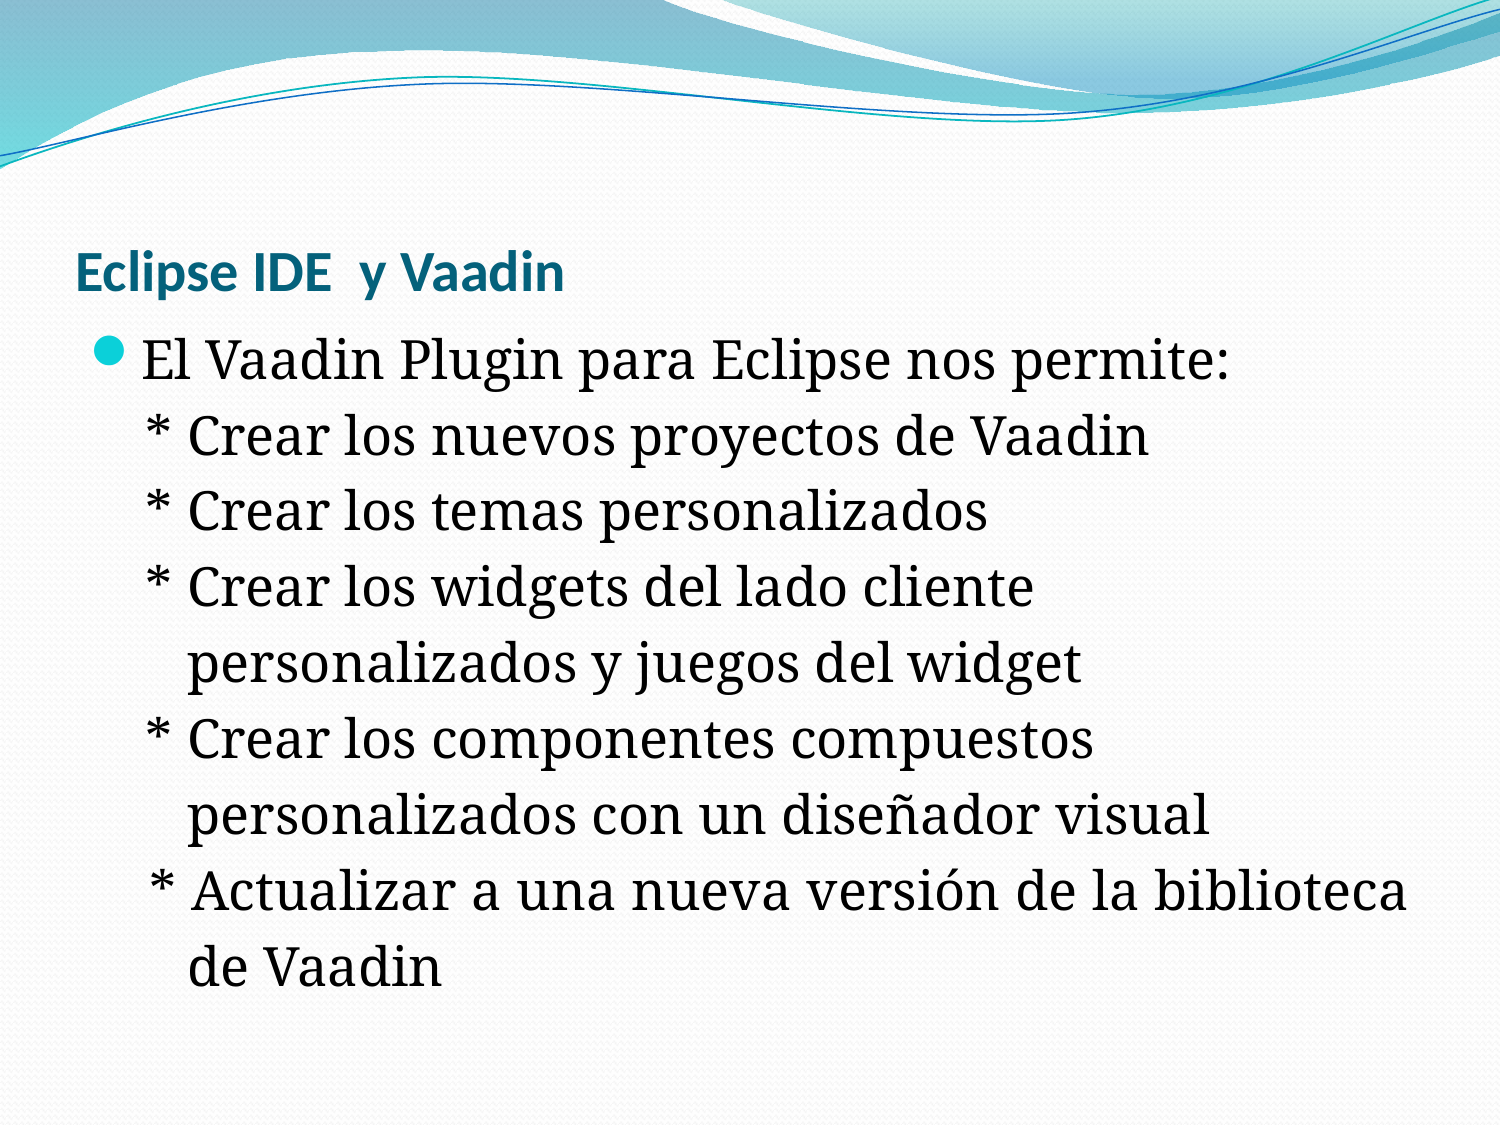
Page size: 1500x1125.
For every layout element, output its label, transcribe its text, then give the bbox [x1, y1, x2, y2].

title Eclipse IDE y Vaadin [75, 115, 1425, 303]
list El Vaadin Plugin para Eclipse nos permite: * Crear los nuevos proyectos de Vaadin * Crear los temas personalizados * Crear los widgets del lado cliente personalizados y juegos del widget * Crear los componentes compuestos personalizados con un diseñador visual * Actualizar a una nueva versión de la biblioteca de Vaadin [75, 317, 1425, 1038]
